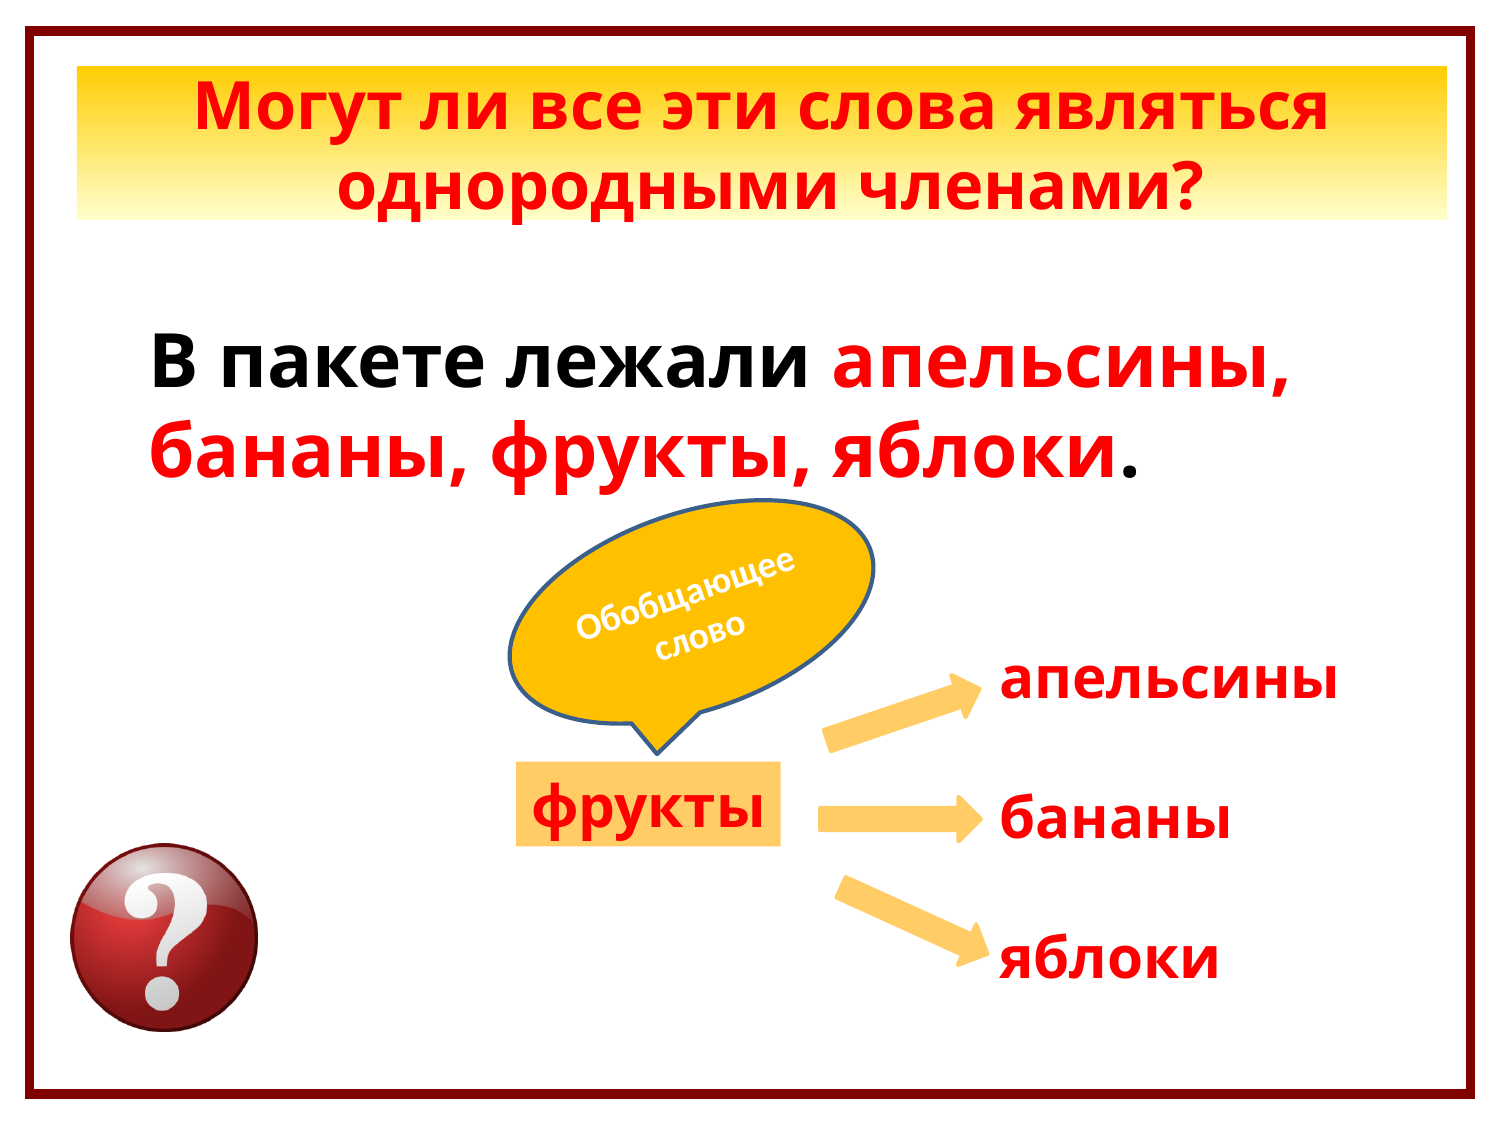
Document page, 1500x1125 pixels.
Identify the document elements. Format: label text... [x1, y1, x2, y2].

text_box В пакете лежали апельсины, бананы, фрукты, яблоки. [58, 304, 1442, 500]
text_box Обобщающее слово [507, 498, 876, 757]
picture [70, 843, 259, 1032]
text_box [818, 794, 983, 844]
text_box [821, 673, 982, 754]
text_box апельсины бананы яблоки [984, 632, 1376, 998]
text_box [834, 875, 990, 967]
text_box [29, 30, 1471, 1094]
text_box фрукты [516, 761, 781, 847]
